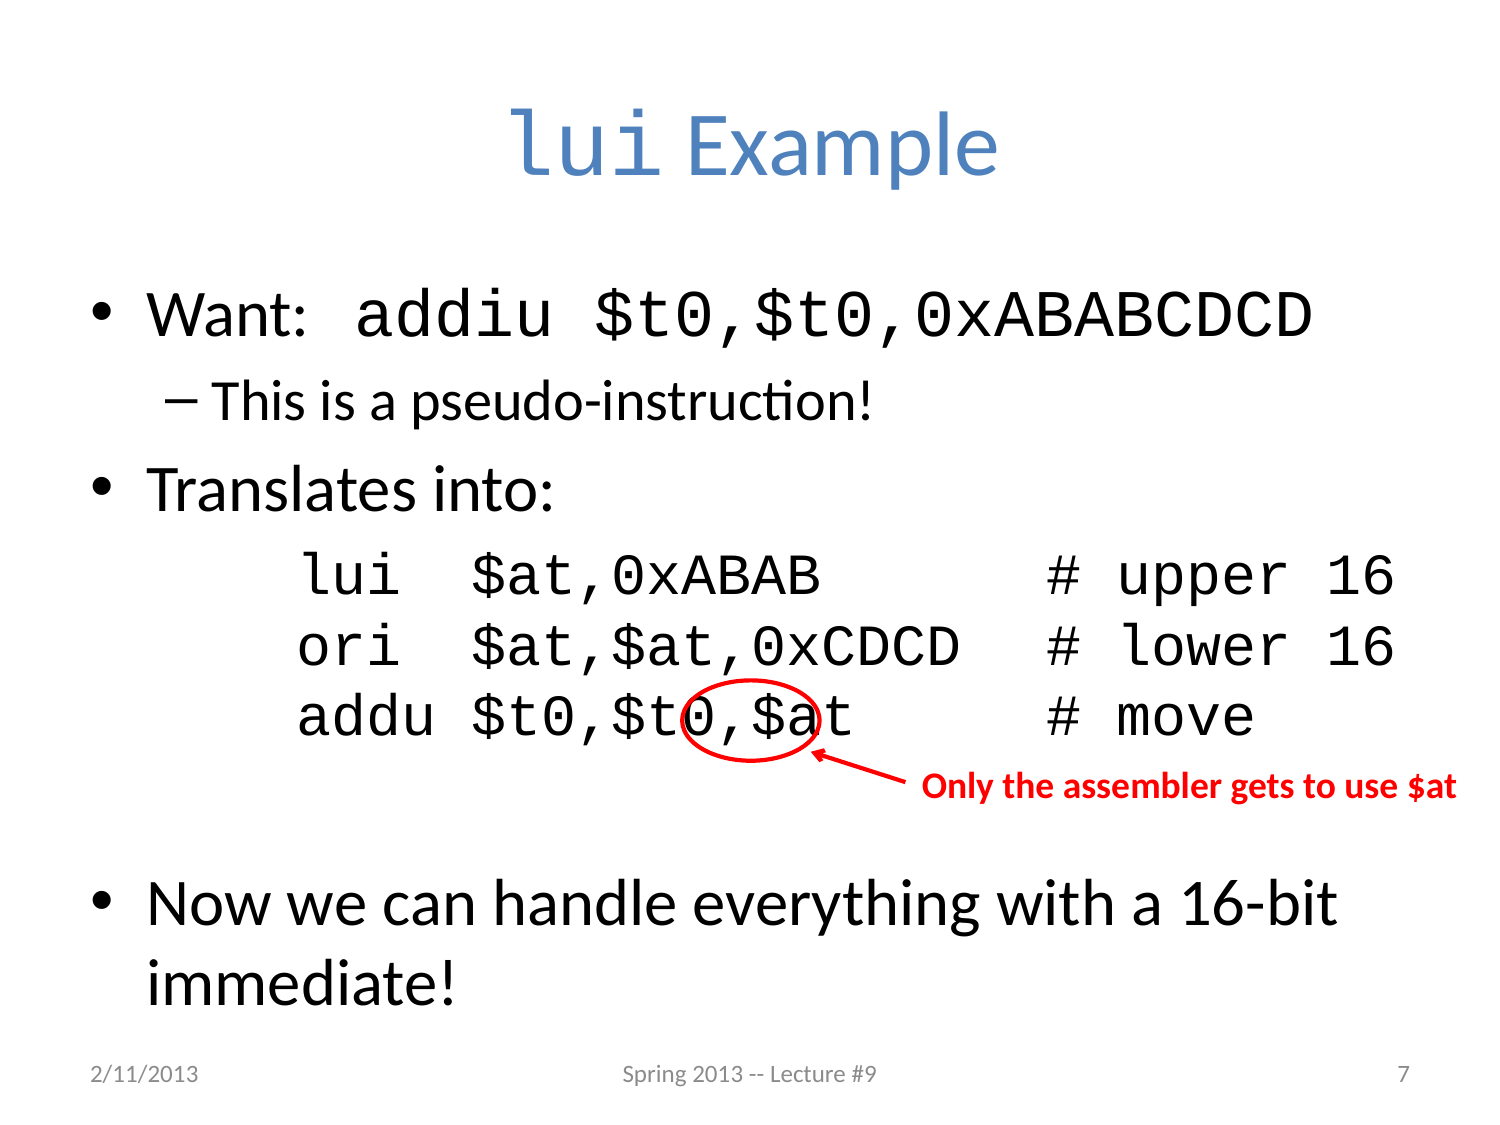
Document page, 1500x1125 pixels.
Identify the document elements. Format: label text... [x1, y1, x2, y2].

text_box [681, 680, 1500, 815]
title lui Example [75, 45, 1425, 233]
footer Spring 2013 -- Lecture #9 [512, 1042, 988, 1103]
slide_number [75, 1042, 425, 1103]
list Want: addiu $t0,$t0,0xABABCDCD This is a pseudo-instruction! Translates into: lui $at,0xABAB # upper 16 ori $at,$at,0xCDCD # lower 16 addu $t0,$t0,$at # move Now we can handle everything with a 16-bit immediate! [75, 262, 1425, 1073]
slide_number 7 [1074, 1042, 1425, 1103]
